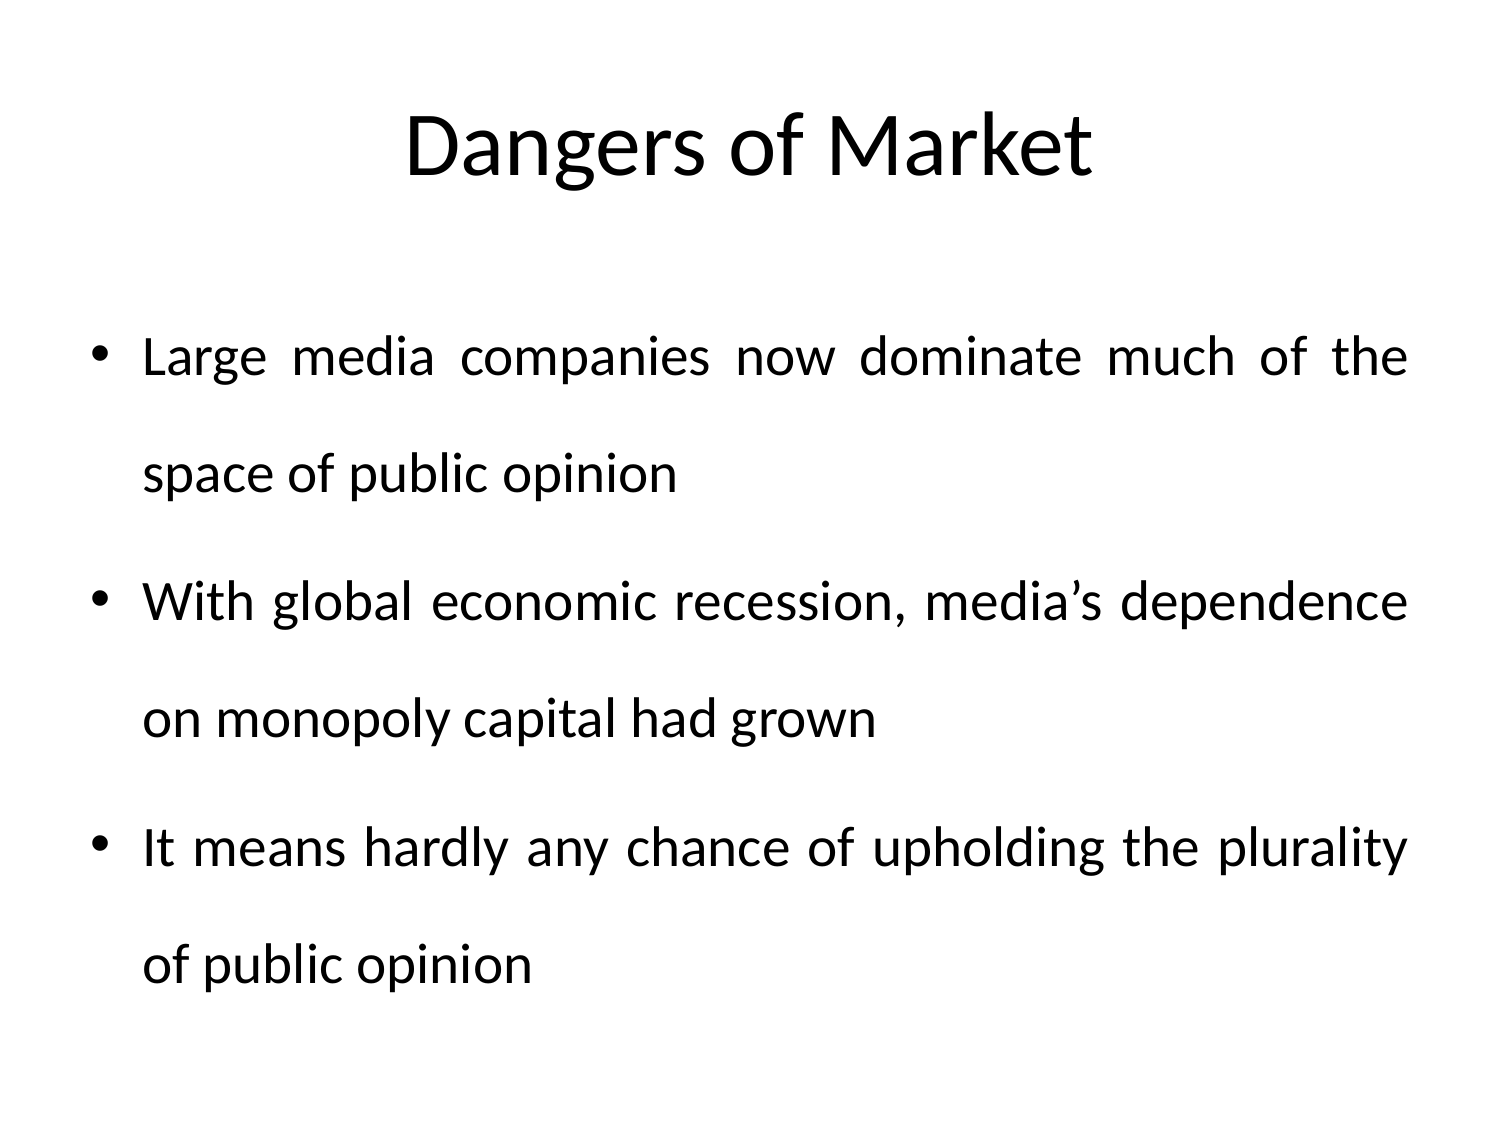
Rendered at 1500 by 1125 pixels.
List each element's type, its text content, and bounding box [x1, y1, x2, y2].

list Large media companies now dominate much of the space of public opinion With global economic recession, media’s dependence on monopoly capital had grown It means hardly any chance of upholding the plurality of public opinion [75, 262, 1425, 1005]
title Dangers of Market [75, 45, 1425, 233]
